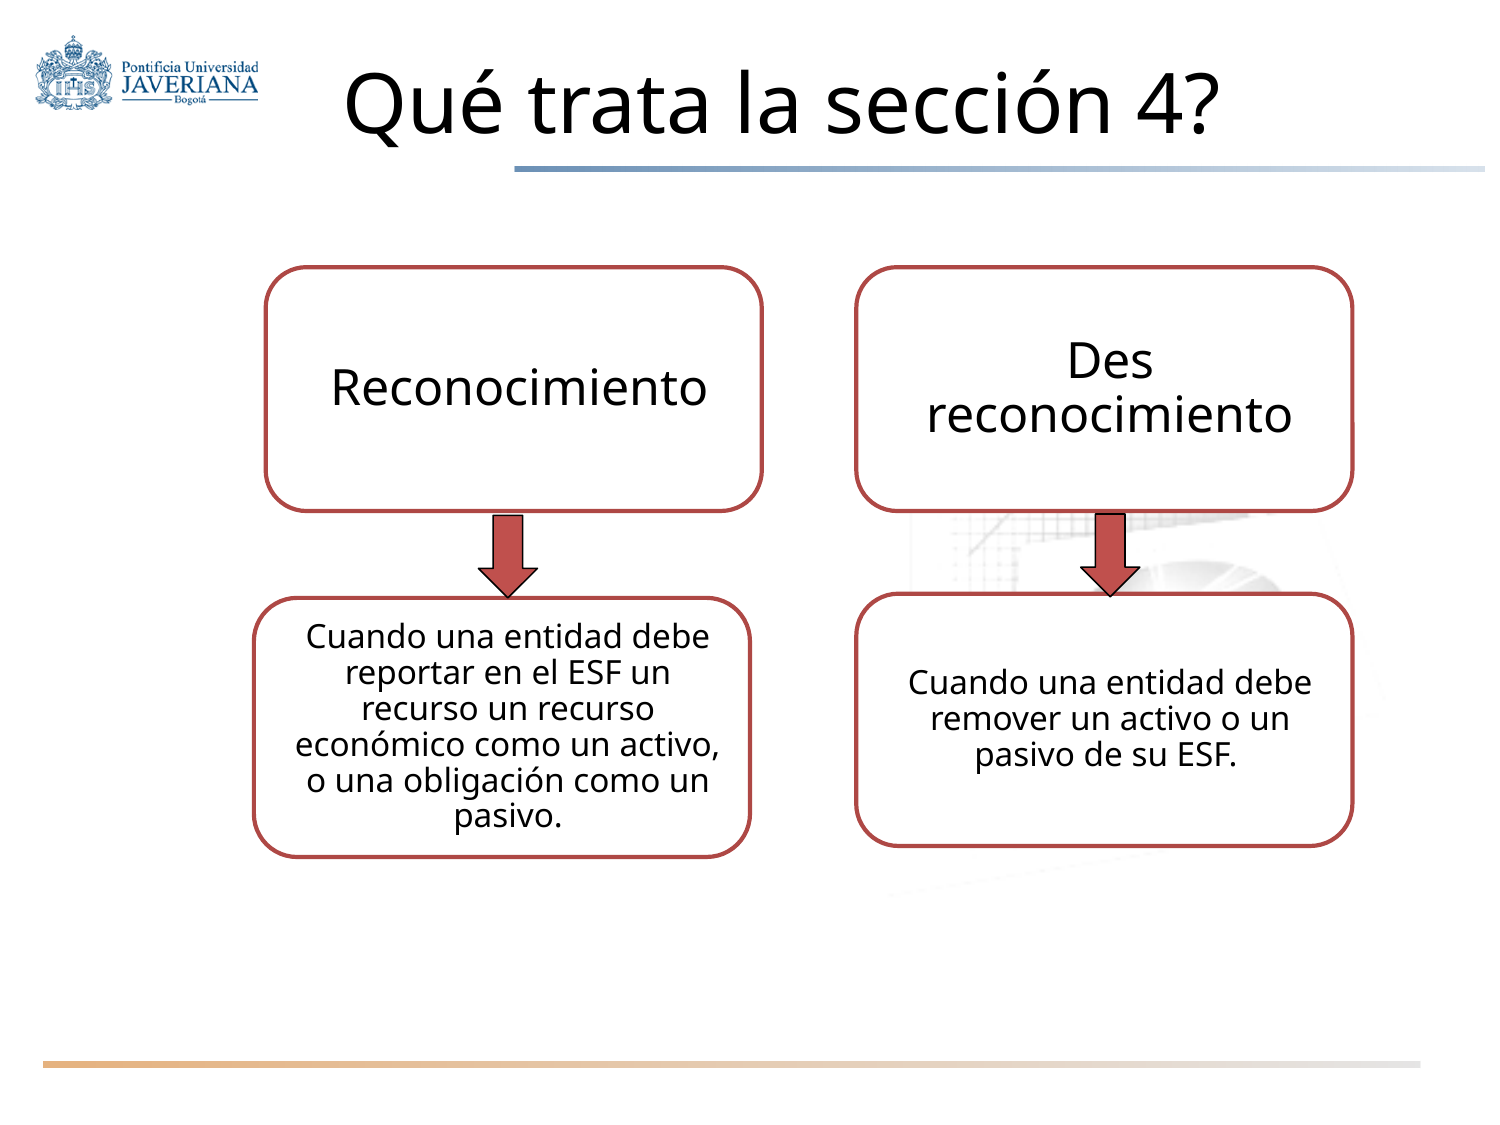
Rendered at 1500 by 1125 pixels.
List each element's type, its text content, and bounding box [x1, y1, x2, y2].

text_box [253, 597, 751, 941]
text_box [856, 266, 1353, 585]
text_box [265, 266, 763, 610]
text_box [856, 585, 1353, 929]
title Qué trata la sección 4? [206, 42, 1357, 193]
picture [35, 35, 258, 110]
